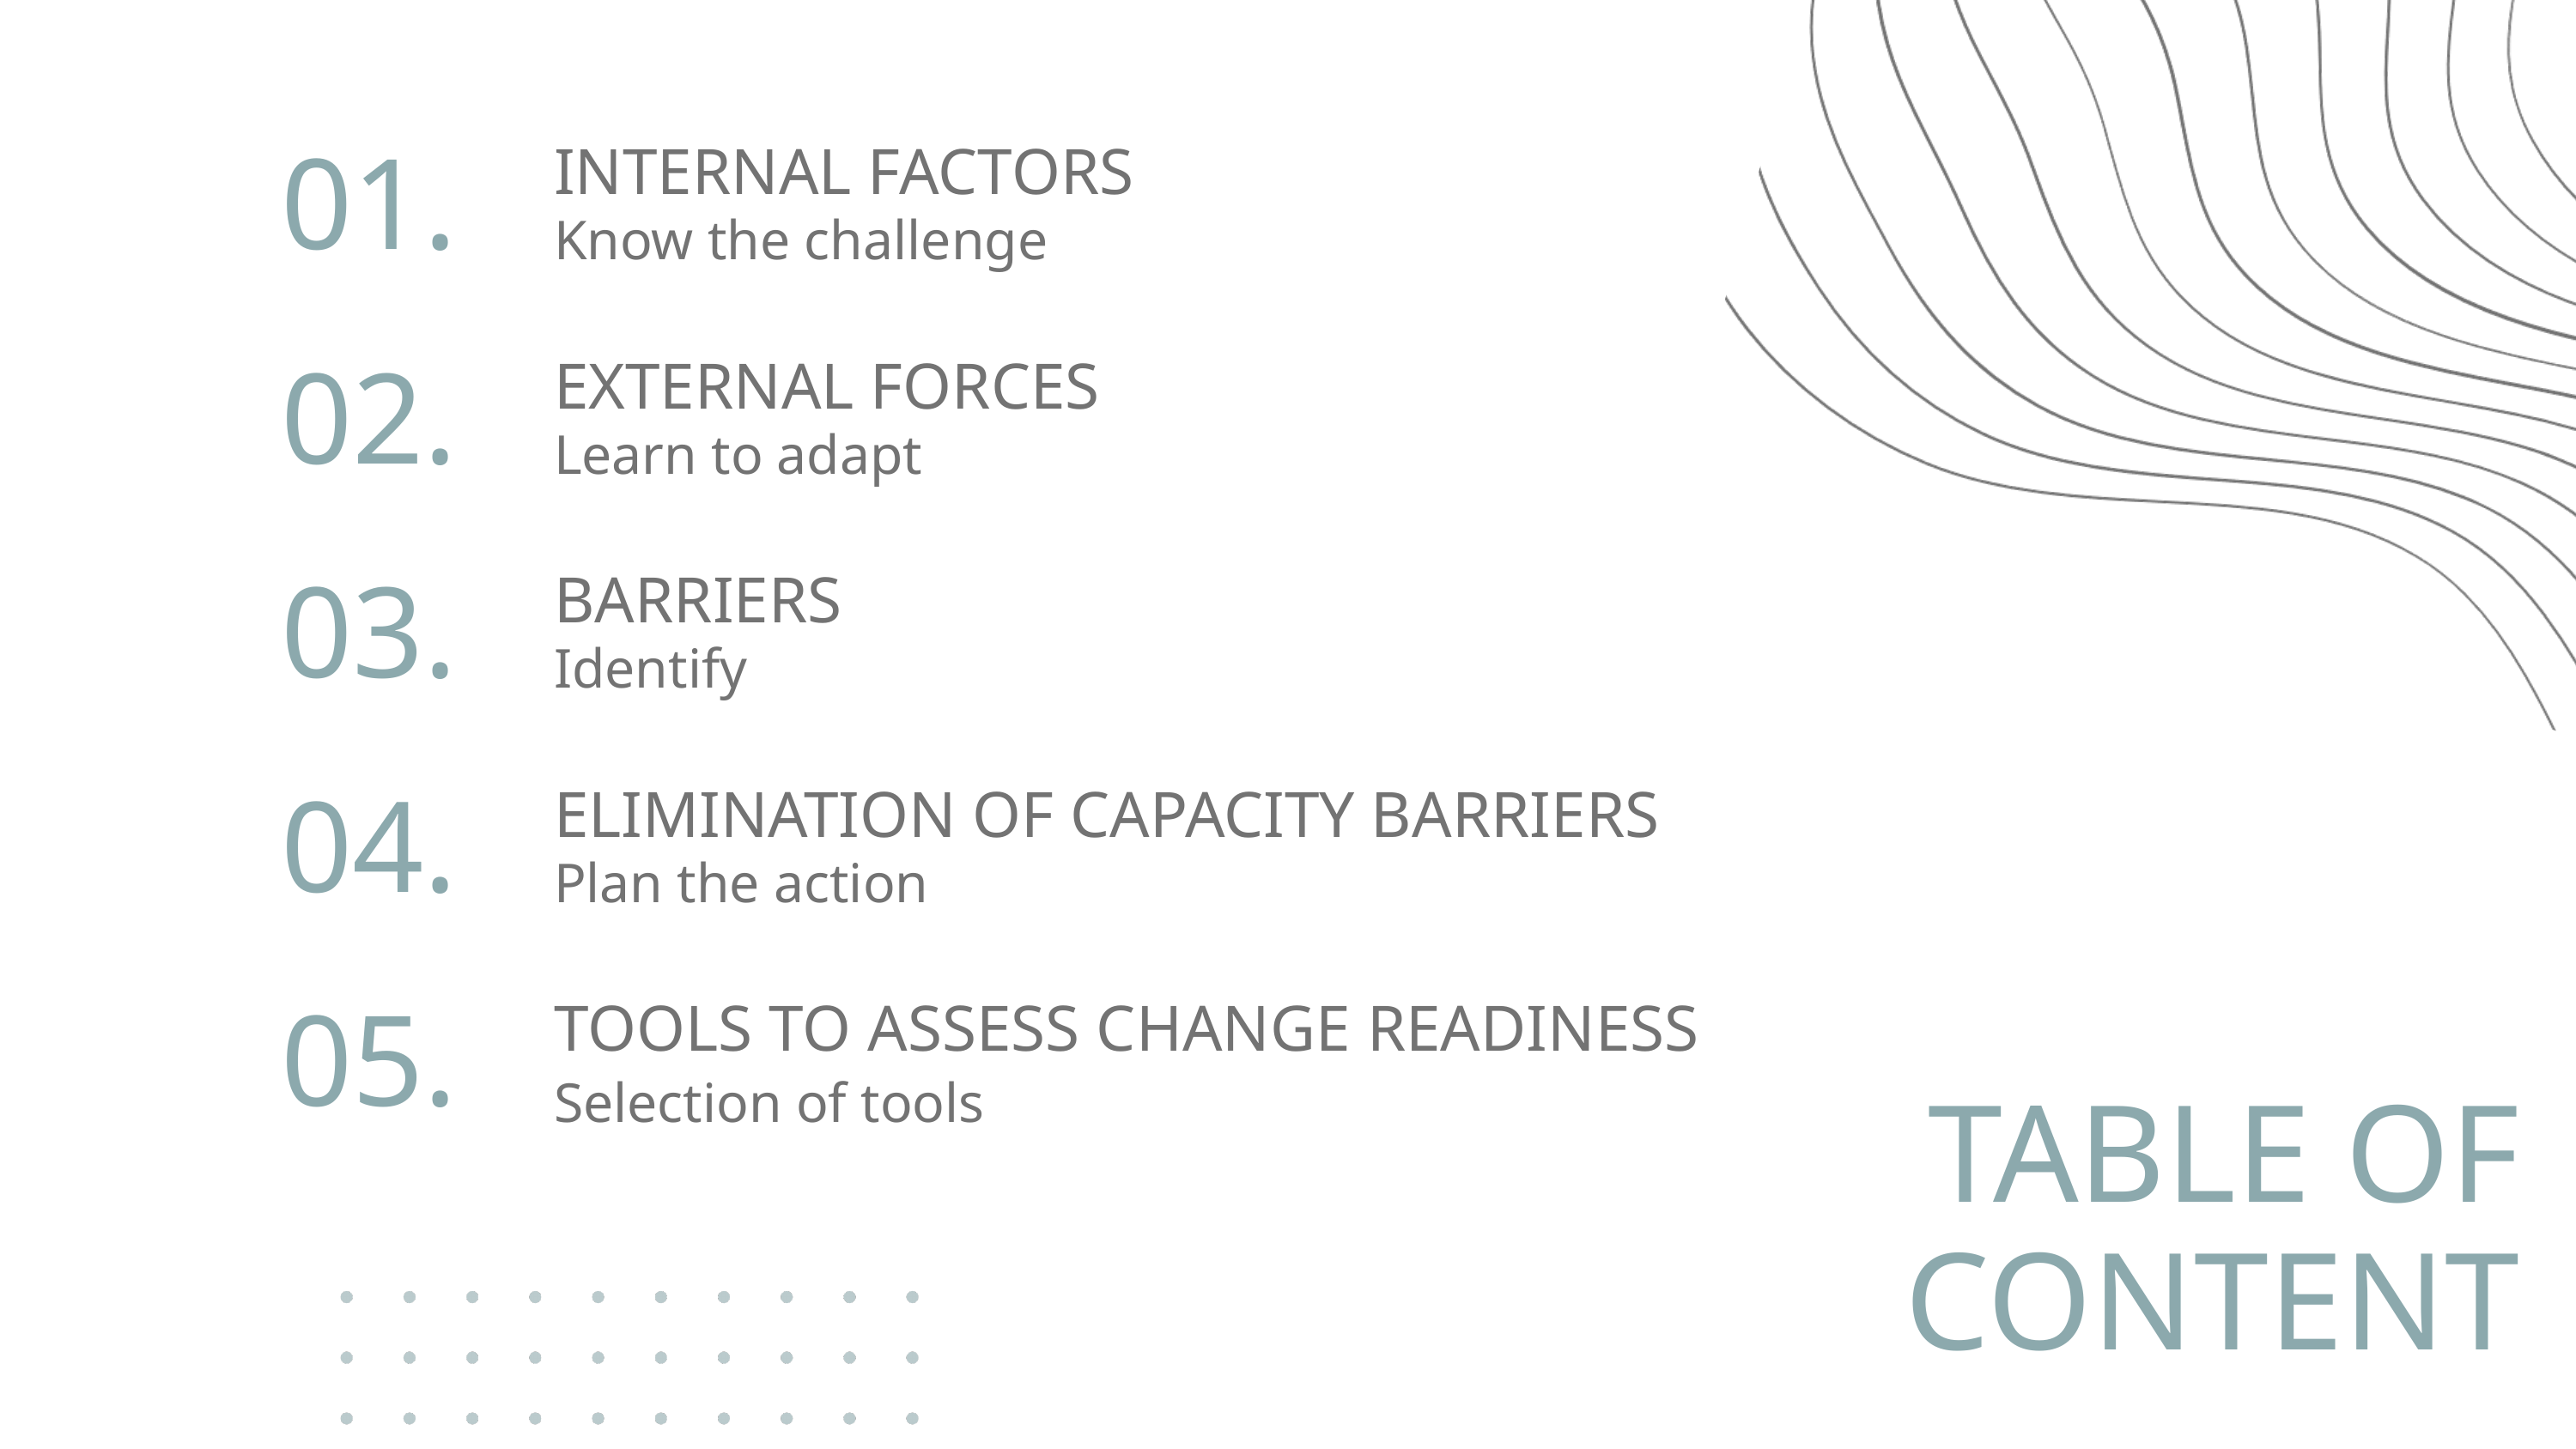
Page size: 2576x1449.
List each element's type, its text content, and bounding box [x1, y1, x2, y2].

text_box Plan the action [554, 854, 1335, 913]
text_box Know the challenge [554, 211, 1335, 271]
text_box INTERNAL FACTORS [554, 137, 1767, 208]
text_box 05. [281, 993, 554, 1131]
text_box Learn to adapt [554, 425, 1335, 485]
text_box Selection of tools [554, 1073, 1674, 1133]
text_box [340, 1290, 919, 1449]
text_box EXTERNAL FORCES [554, 352, 1502, 421]
text_box TOOLS TO ASSESS CHANGE READINESS [554, 994, 1943, 1064]
text_box TABLE OF CONTENT [1745, 1082, 2521, 1377]
text_box 04. [281, 779, 554, 918]
text_box 02. [281, 351, 554, 489]
text_box BARRIERS [554, 567, 1502, 636]
text_box Identify [554, 640, 1335, 700]
text_box 03. [281, 565, 554, 704]
text_box [1673, 0, 2576, 737]
text_box 01. [281, 136, 554, 275]
text_box ELIMINATION OF CAPACITY BARRIERS [554, 780, 1746, 851]
